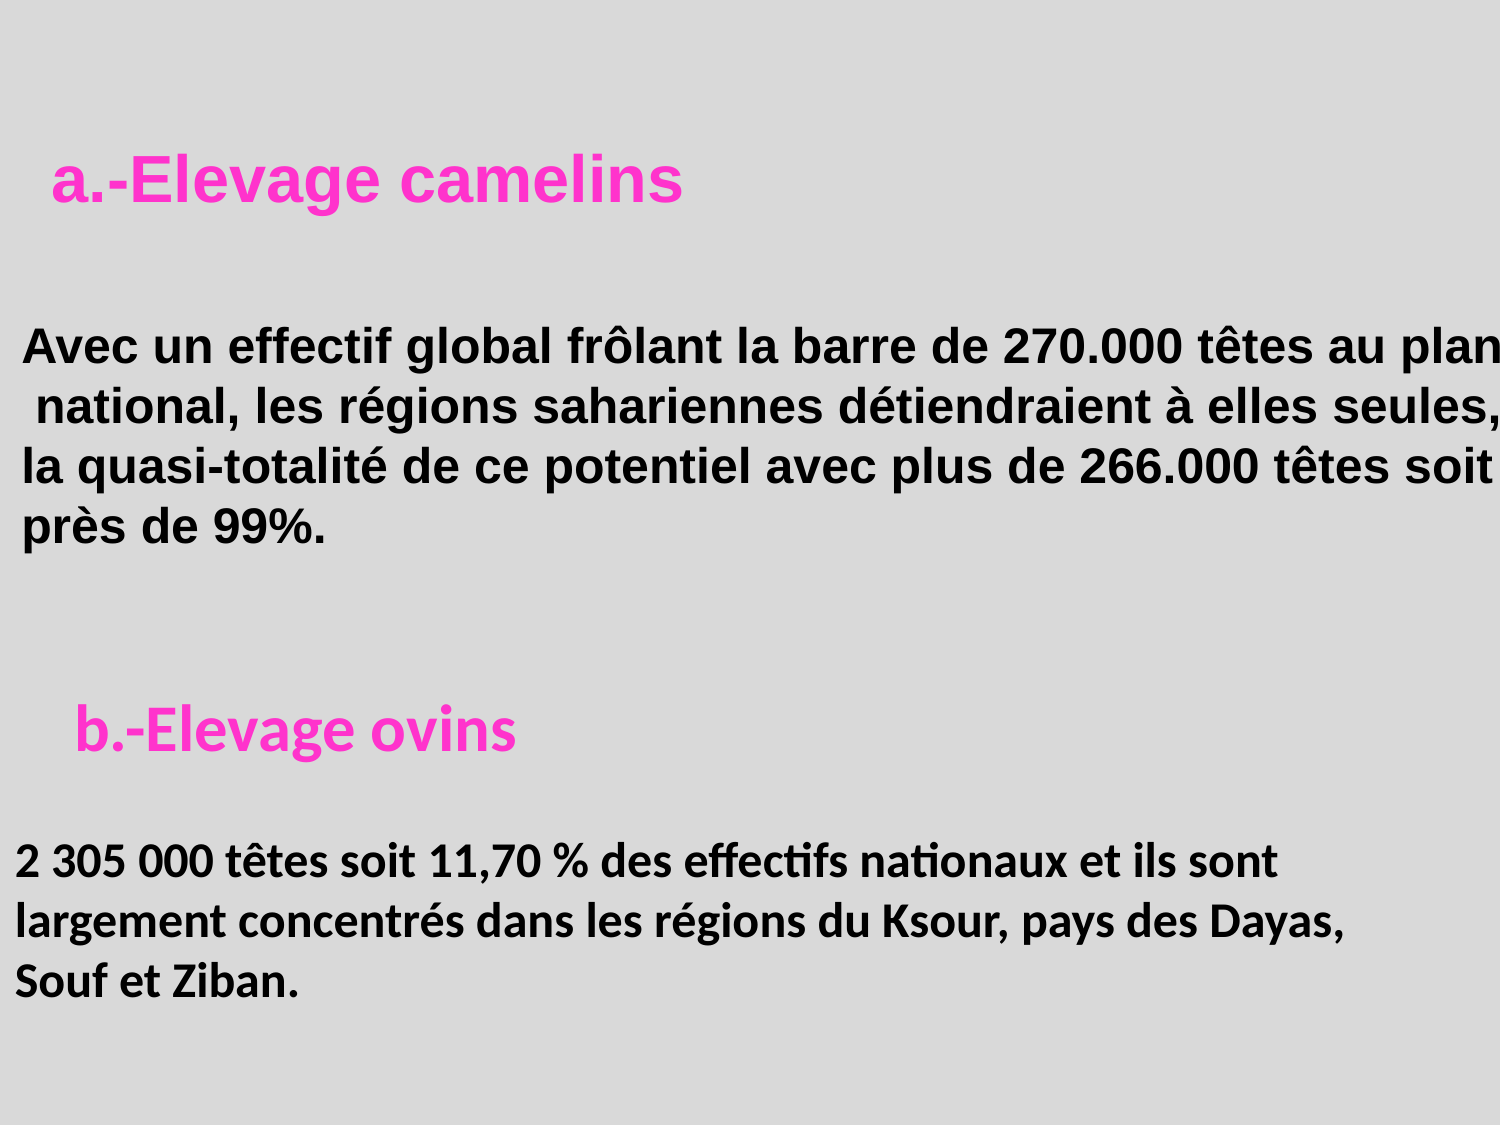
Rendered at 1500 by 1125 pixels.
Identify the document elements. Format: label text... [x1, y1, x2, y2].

text_box Avec un effectif global frôlant la barre de 270.000 têtes au plan national, les régions sahariennes détiendraient à elles seules, la quasi-totalité de ce potentiel avec plus de 266.000 têtes soit près de 99%. [6, 305, 1500, 561]
text_box a.-Elevage camelins [37, 128, 700, 224]
text_box b.-Elevage ovins [59, 677, 548, 773]
text_box 2 305 000 têtes soit 11,70 % des effectifs nationaux et ils sont largement concentrés dans les régions du Ksour, pays des Dayas, Souf et Ziban. [0, 820, 1442, 1015]
